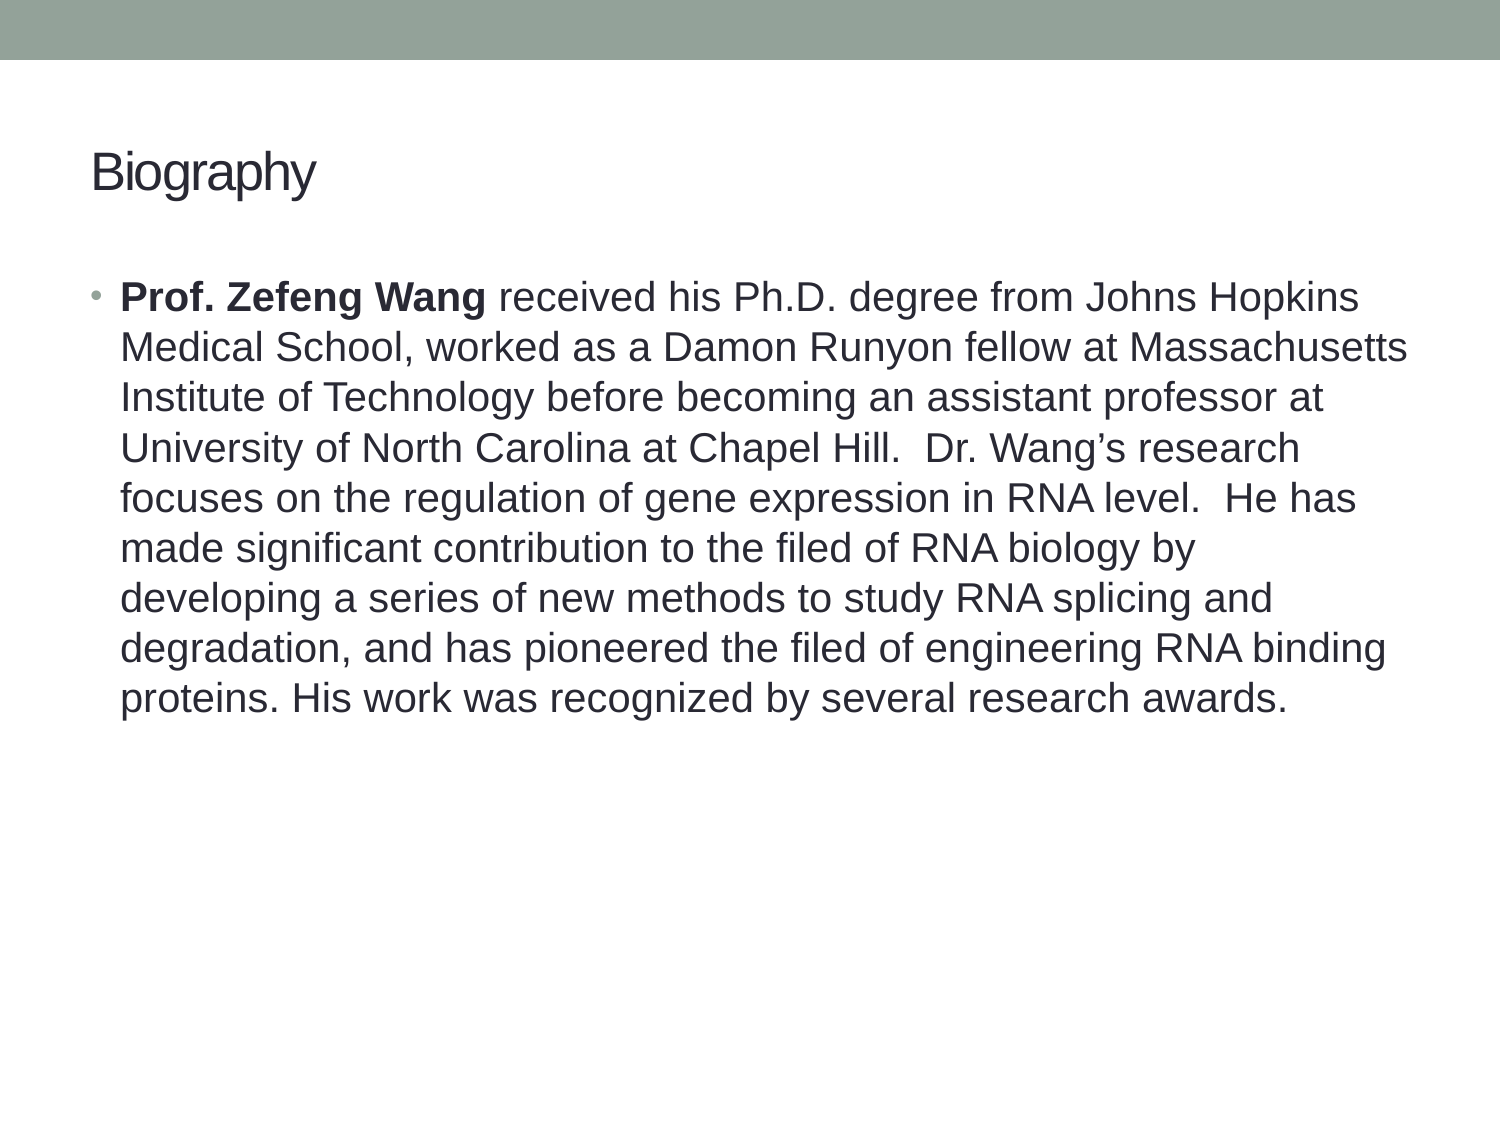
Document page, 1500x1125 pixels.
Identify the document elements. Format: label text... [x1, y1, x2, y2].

list Prof. Zefeng Wang received his Ph.D. degree from Johns Hopkins Medical School, worked as a Damon Runyon fellow at Massachusetts Institute of Technology before becoming an assistant professor at University of North Carolina at Chapel Hill. Dr. Wang’s research focuses on the regulation of gene expression in RNA level. He has made significant contribution to the filed of RNA biology by developing a series of new methods to study RNA splicing and degradation, and has pioneered the filed of engineering RNA binding proteins. His work was recognized by several research awards. [75, 262, 1425, 1063]
title Biography [75, 87, 1425, 250]
